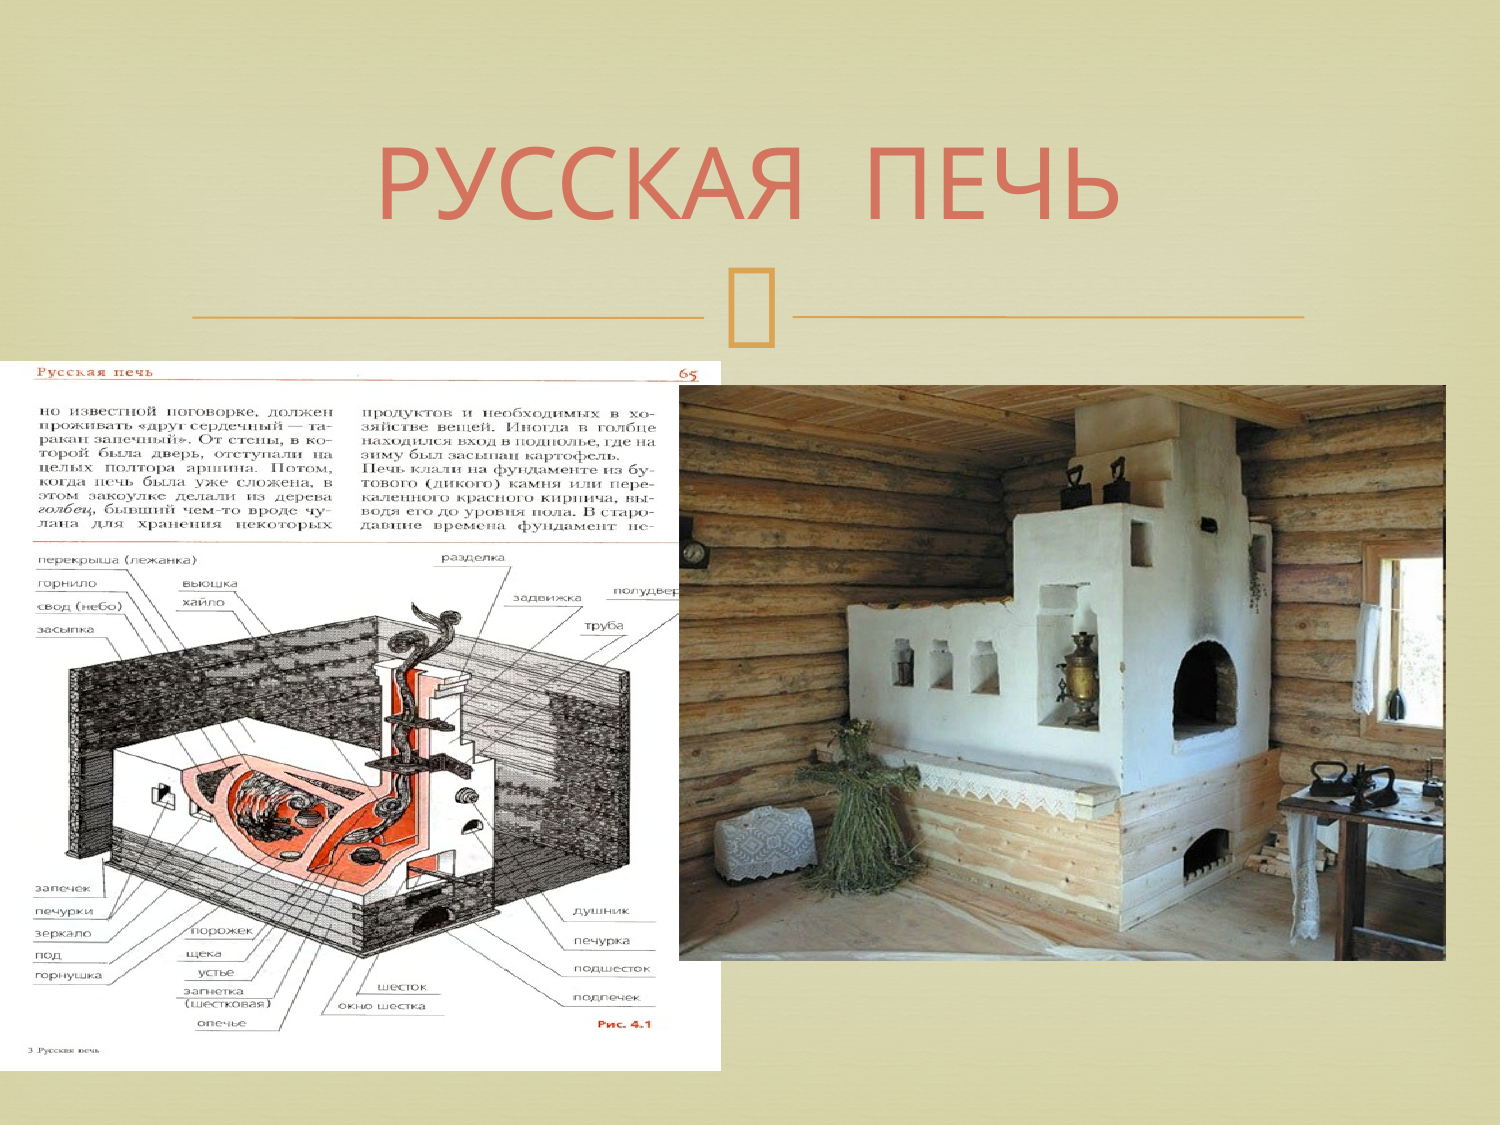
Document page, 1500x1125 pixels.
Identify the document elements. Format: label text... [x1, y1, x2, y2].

picture [678, 384, 1447, 961]
title РУССКАЯ ПЕЧЬ [112, 93, 1386, 267]
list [0, 361, 722, 1071]
